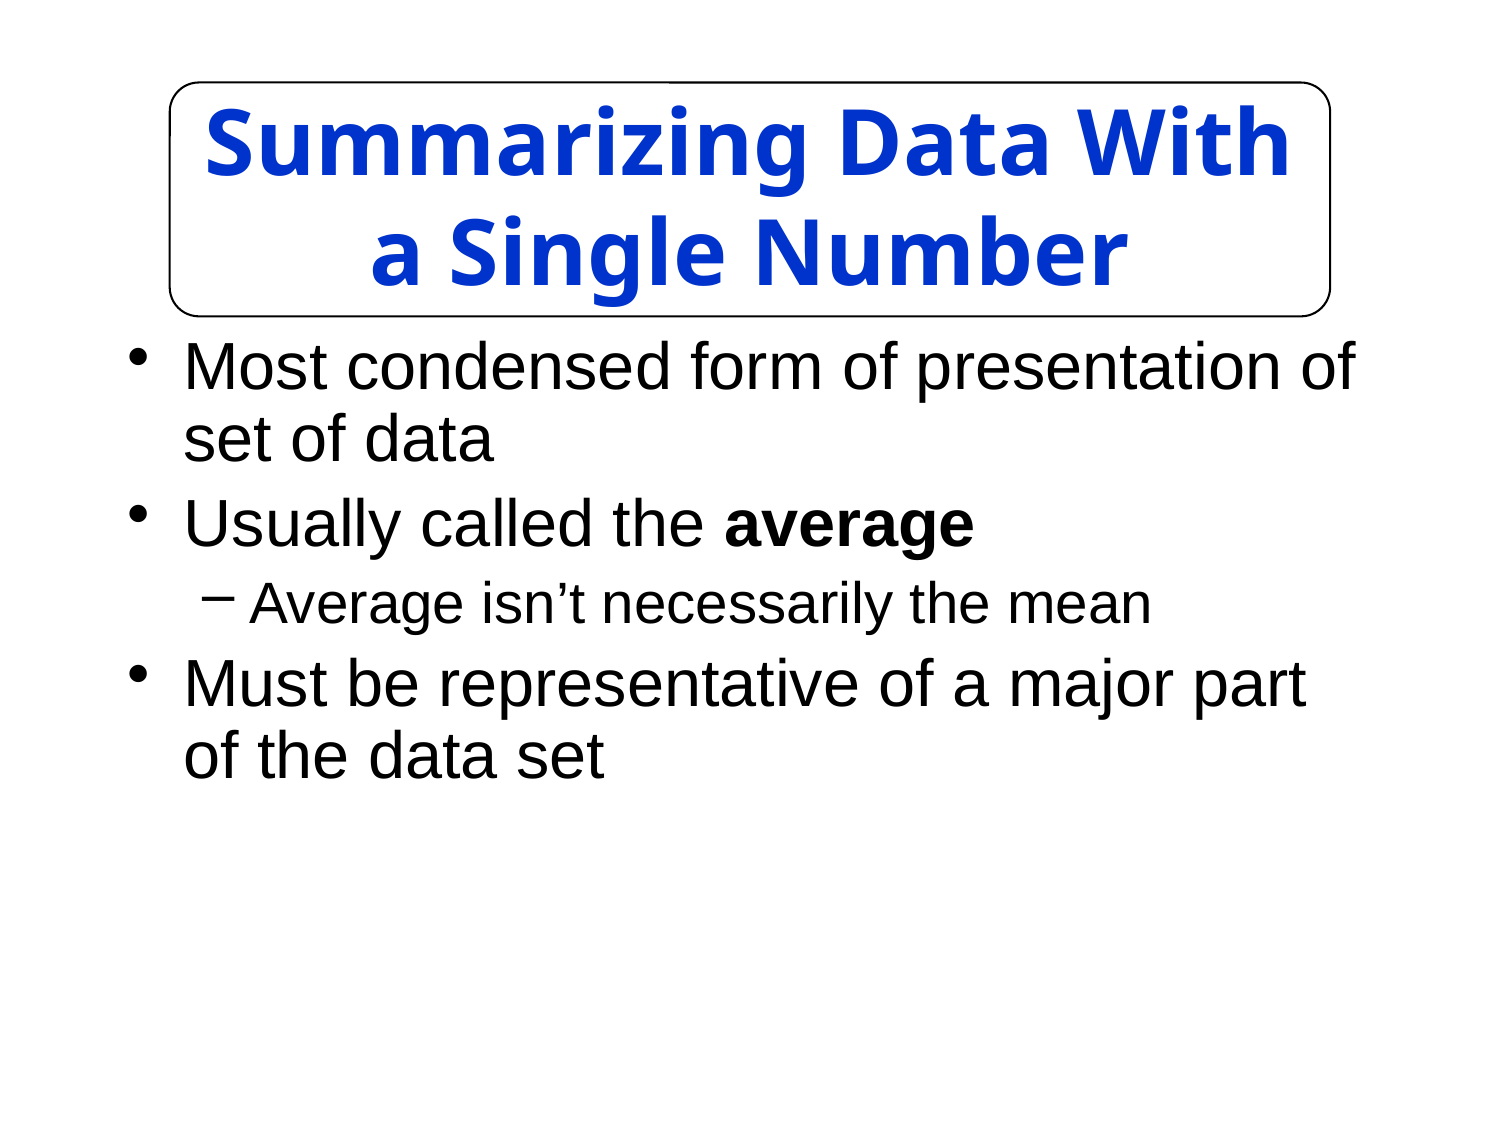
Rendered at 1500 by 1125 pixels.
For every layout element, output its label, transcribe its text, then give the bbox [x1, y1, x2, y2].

list Most condensed form of presentation of set of data Usually called the average Average isn’t necessarily the mean Must be representative of a major part of the data set [111, 324, 1388, 1001]
text_box [172, 82, 1328, 99]
title Summarizing Data With a Single Number [111, 99, 1388, 288]
text_box [169, 288, 1331, 317]
